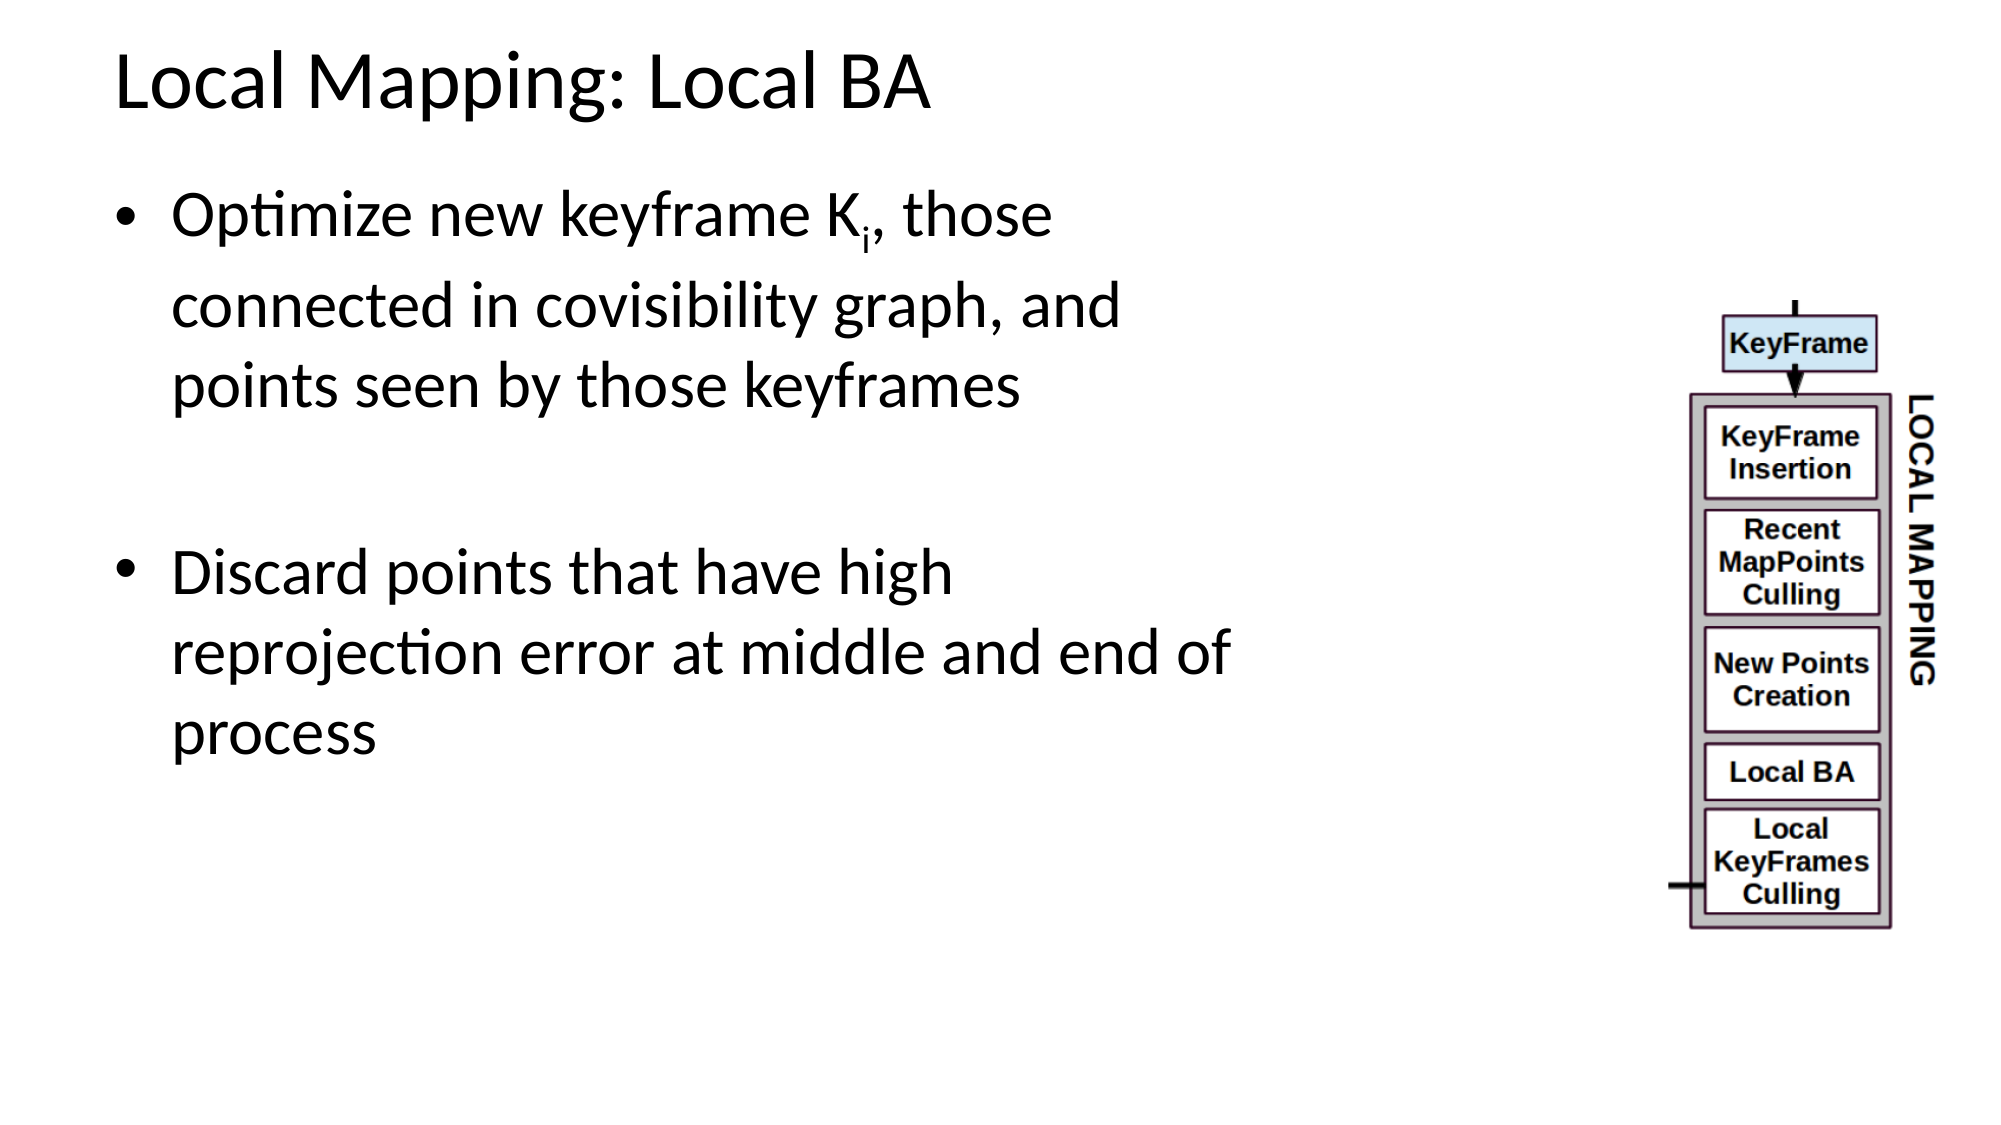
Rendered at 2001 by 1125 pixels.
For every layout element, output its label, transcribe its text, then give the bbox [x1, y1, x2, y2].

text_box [924, 287, 1957, 938]
title Local Mapping: Local BA [99, 0, 1901, 151]
list Optimize new keyframe Ki, those connected in covisibility graph, and points seen by those keyframes Discard points that have high reprojection error at middle and end of process [99, 162, 1288, 1006]
